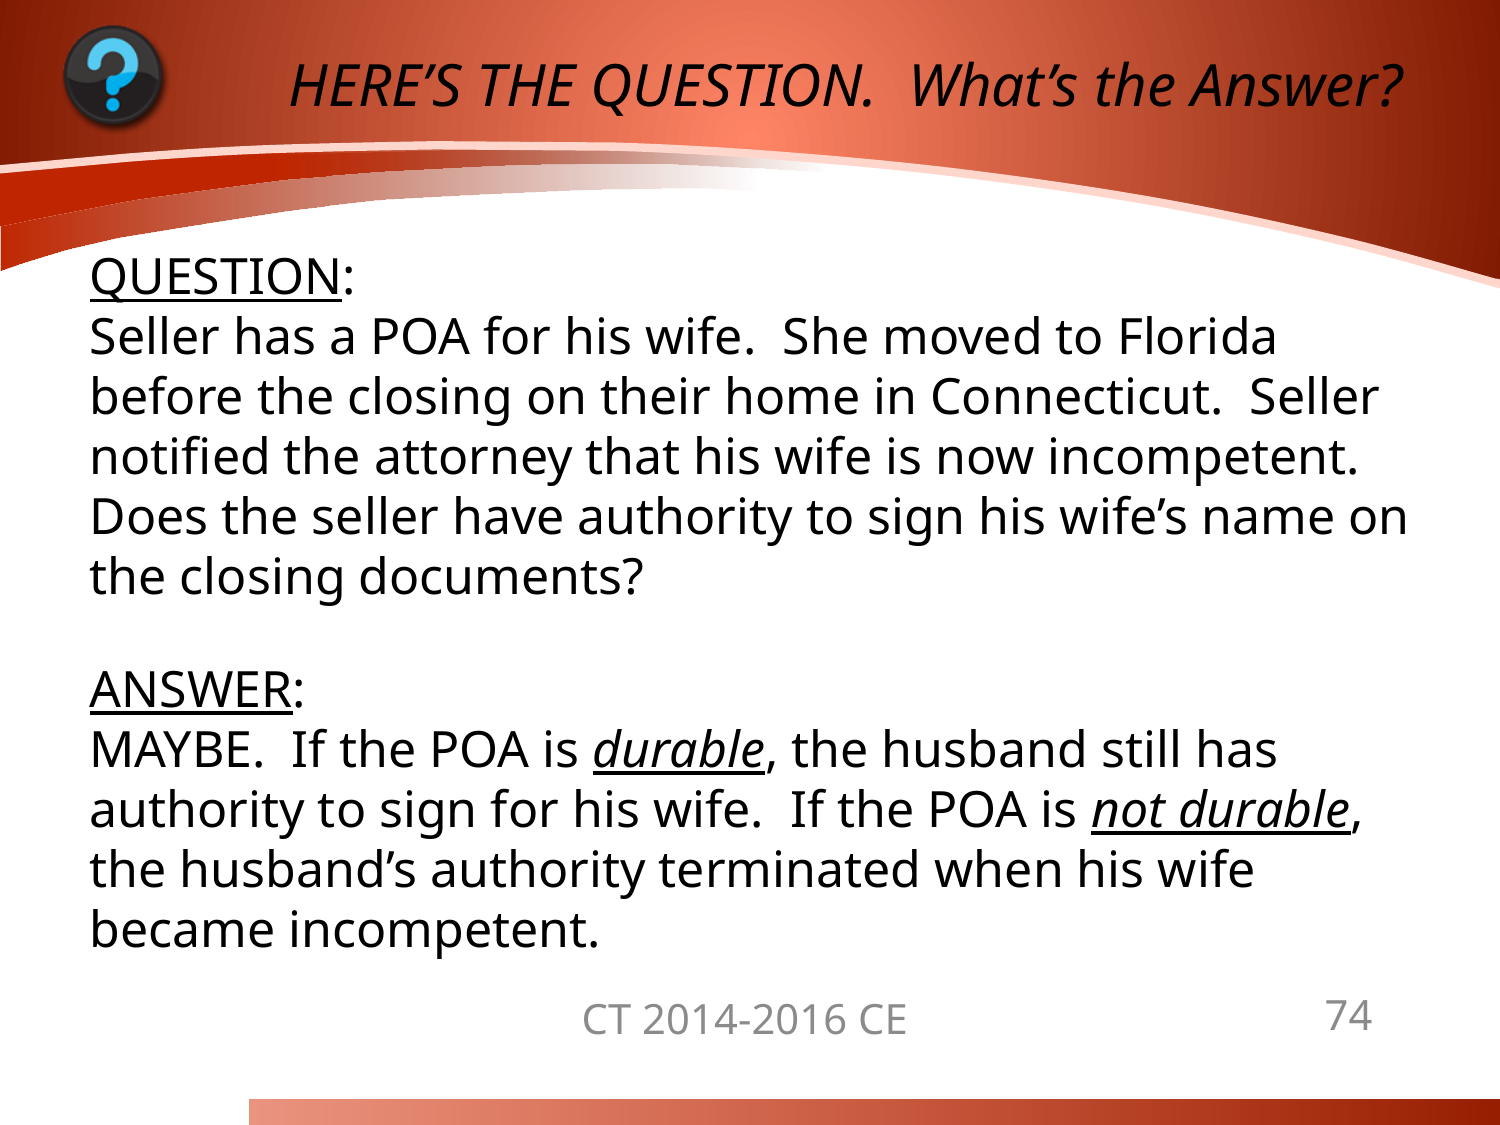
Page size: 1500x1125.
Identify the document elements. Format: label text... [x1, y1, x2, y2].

slide_number 74 [1050, 987, 1388, 1048]
text_box ANSWER: MAYBE. If the POA is durable, the husband still has authority to sign for his wife. If the POA is not durable, the husband’s authority terminated when his wife became incompetent. [75, 649, 1450, 965]
text_box QUESTION: Seller has a POA for his wife. She moved to Florida before the closing on their home in Connecticut. Seller notified the attorney that his wife is now incompetent. Does the seller have authority to sign his wife’s name on the closing documents? [74, 237, 1438, 613]
text_box HERE’S THE QUESTION. What’s the Answer? [274, 40, 1418, 126]
picture [49, 12, 176, 138]
footer CT 2014-2016 CE [491, 966, 998, 1069]
